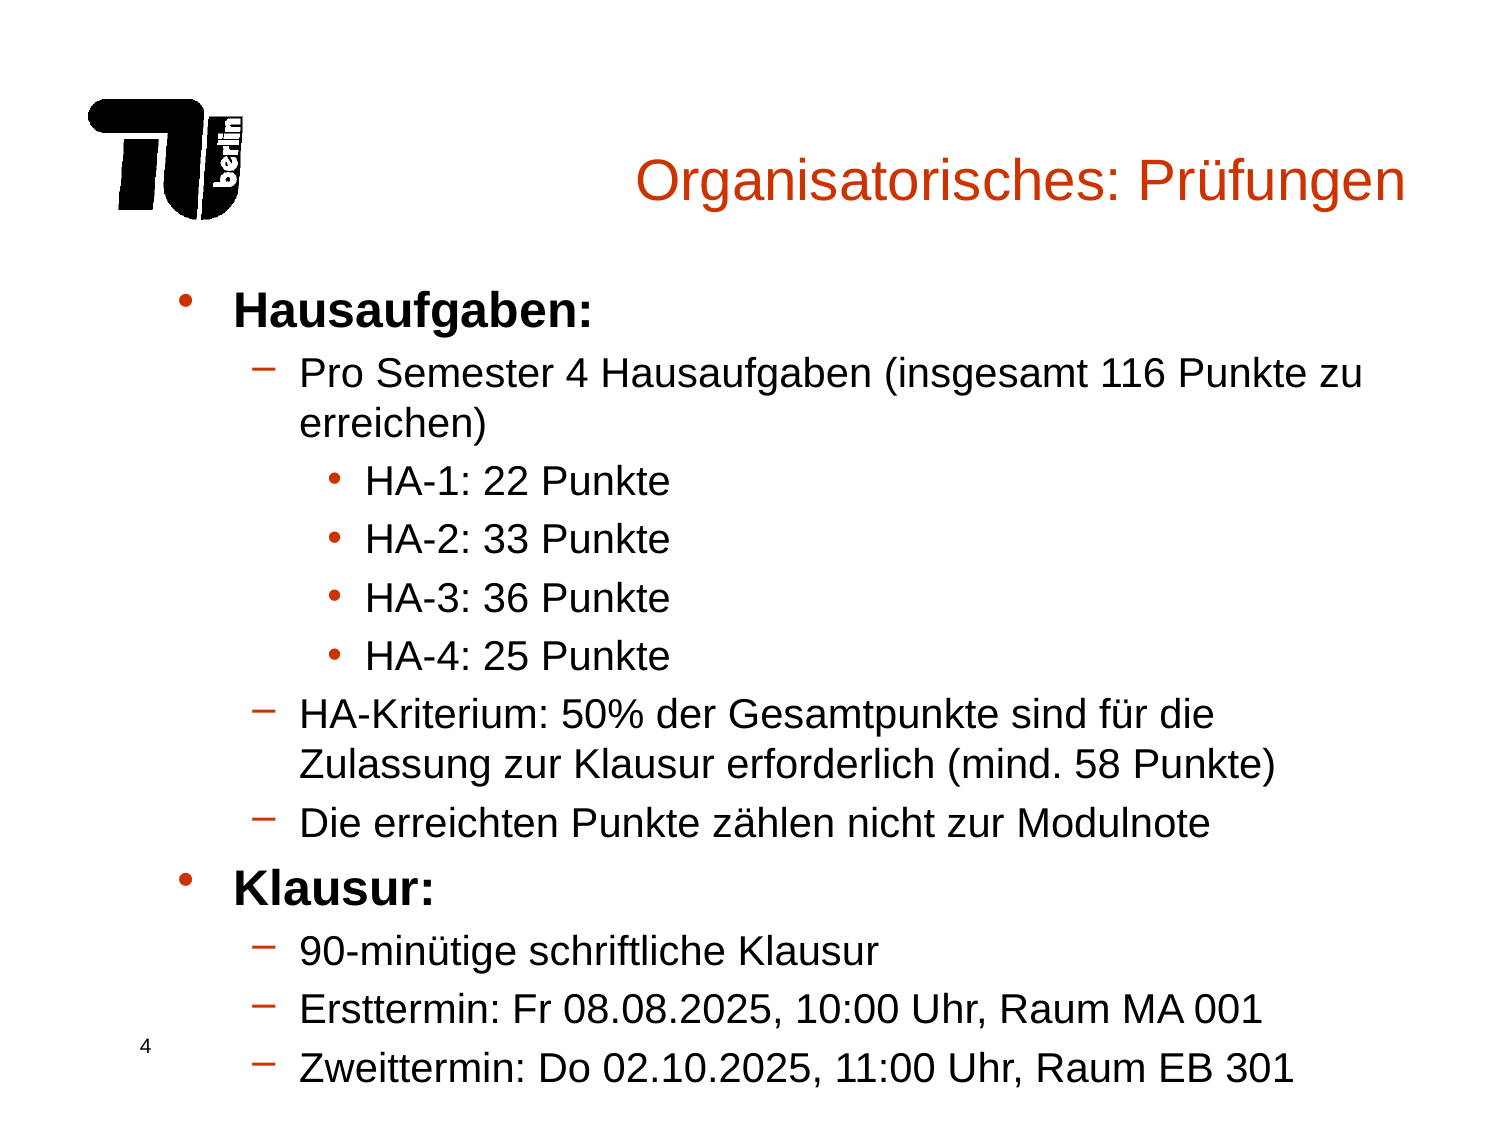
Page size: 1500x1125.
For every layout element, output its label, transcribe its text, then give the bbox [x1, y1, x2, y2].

picture [88, 99, 243, 220]
title Organisatorisches: Prüfungen [312, 62, 1424, 220]
list Hausaufgaben: Pro Semester 4 Hausaufgaben (insgesamt 116 Punkte zu erreichen) HA-1: 22 Punkte HA-2: 33 Punkte HA-3: 36 Punkte HA-4: 25 Punkte HA-Kriterium: 50% der Gesamtpunkte sind für die Zulassung zur Klausur erforderlich (mind. 58 Punkte) Die erreichten Punkte zählen nicht zur Modulnote Klausur: 90-minütige schriftliche Klausur Ersttermin: Fr 08.08.2025, 10:00 Uhr, Raum MA 001 Zweittermin: Do 02.10.2025, 11:00 Uhr, Raum EB 301 [162, 269, 1424, 945]
